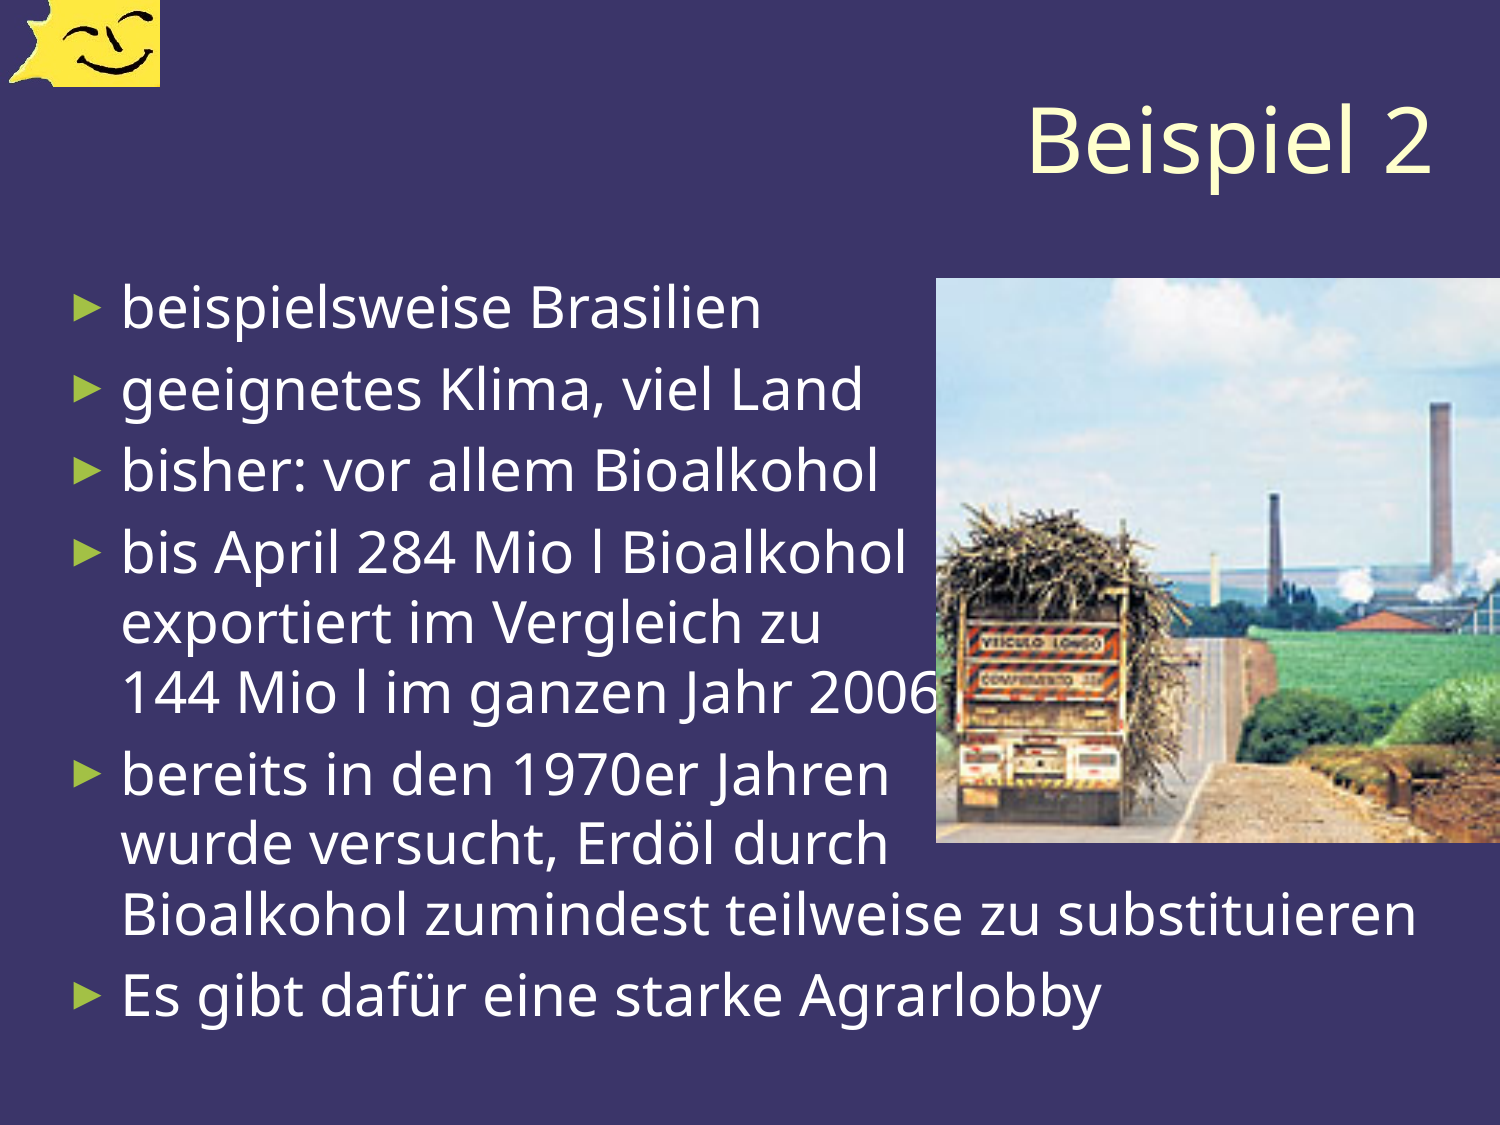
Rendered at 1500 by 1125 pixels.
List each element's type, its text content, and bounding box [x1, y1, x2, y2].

list beispielsweise Brasilien geeignetes Klima, viel Land bisher: vor allem Bioalkohol bis April 284 Mio l Bioalkohol exportiert im Vergleich zu 144 Mio l im ganzen Jahr 2006 bereits in den 1970er Jahren wurde versucht, Erdöl durch Bioalkohol zumindest teilweise zu substituieren Es gibt dafür eine starke Agrarlobby [49, 262, 1471, 1125]
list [936, 278, 1500, 843]
picture [0, 0, 160, 87]
title Beispiel 2 [183, 42, 1451, 231]
